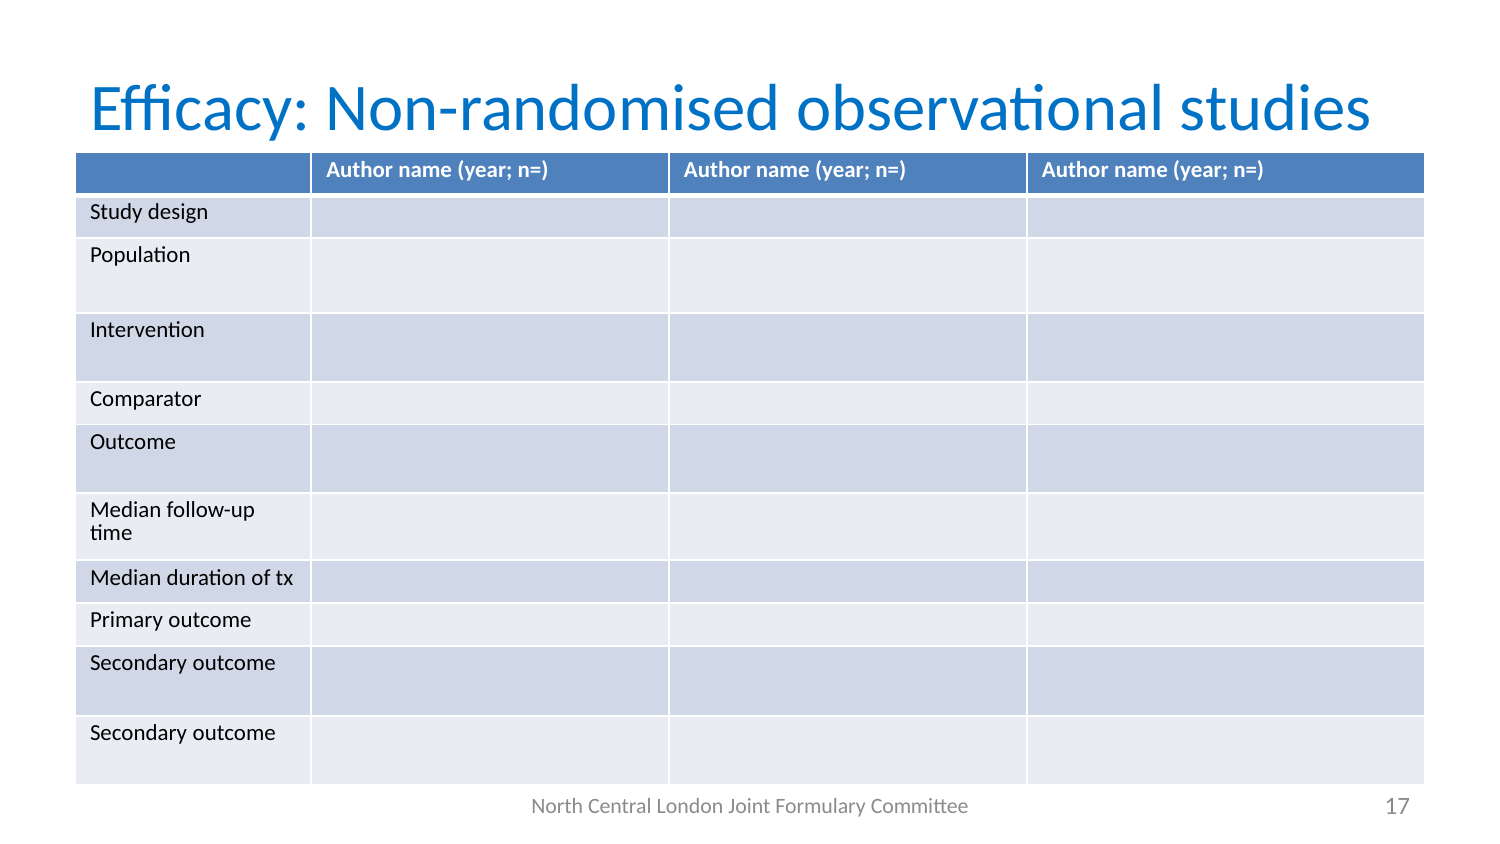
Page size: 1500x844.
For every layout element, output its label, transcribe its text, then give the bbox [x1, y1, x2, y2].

table_cell Comparator [76, 383, 310, 424]
table_cell [312, 647, 668, 715]
table_cell [670, 383, 1026, 424]
table_cell [1028, 383, 1424, 424]
table_cell Study design [76, 198, 310, 237]
table_header Author name (year; n=) [670, 153, 1026, 193]
table_cell [1028, 239, 1424, 312]
table_cell [1028, 561, 1424, 602]
table_cell Outcome [76, 425, 310, 492]
table_cell [670, 425, 1026, 492]
table_cell Population [76, 239, 310, 312]
table_cell [312, 561, 668, 602]
table_cell Intervention [76, 314, 310, 381]
table_cell [670, 717, 1026, 784]
table_header Author name (year; n=) [1028, 153, 1424, 193]
table_cell [1028, 198, 1424, 237]
table_header Author name (year; n=) [312, 153, 668, 193]
table_cell [1028, 314, 1424, 381]
table_cell [312, 383, 668, 424]
table_cell [670, 494, 1026, 559]
table_cell [312, 314, 668, 381]
table_cell Primary outcome [76, 604, 310, 645]
title Efficacy: Non-randomised observational studies [75, 33, 1425, 152]
table_cell Median duration of tx [76, 561, 310, 602]
table_cell [1028, 647, 1424, 715]
table_cell [1028, 494, 1424, 559]
table_cell Secondary outcome [76, 647, 310, 715]
table_cell [670, 647, 1026, 715]
table_cell [312, 717, 668, 784]
table_cell [1028, 717, 1424, 784]
table_cell Secondary outcome [76, 717, 310, 784]
table_cell [312, 239, 668, 312]
table_cell [312, 425, 668, 492]
table_cell [312, 494, 668, 559]
table_cell [670, 604, 1026, 645]
table_cell [1028, 425, 1424, 492]
table_header [76, 153, 310, 193]
table_cell [670, 198, 1026, 237]
table_cell Median follow-up time [76, 494, 310, 559]
table_cell [670, 561, 1026, 602]
table_cell [312, 198, 668, 237]
footer North Central London Joint Formulary Committee [512, 786, 988, 827]
table_cell [670, 239, 1026, 312]
slide_number 17 [1074, 786, 1425, 827]
table_cell [1028, 604, 1424, 645]
table_cell [670, 314, 1026, 381]
table_cell [312, 604, 668, 645]
